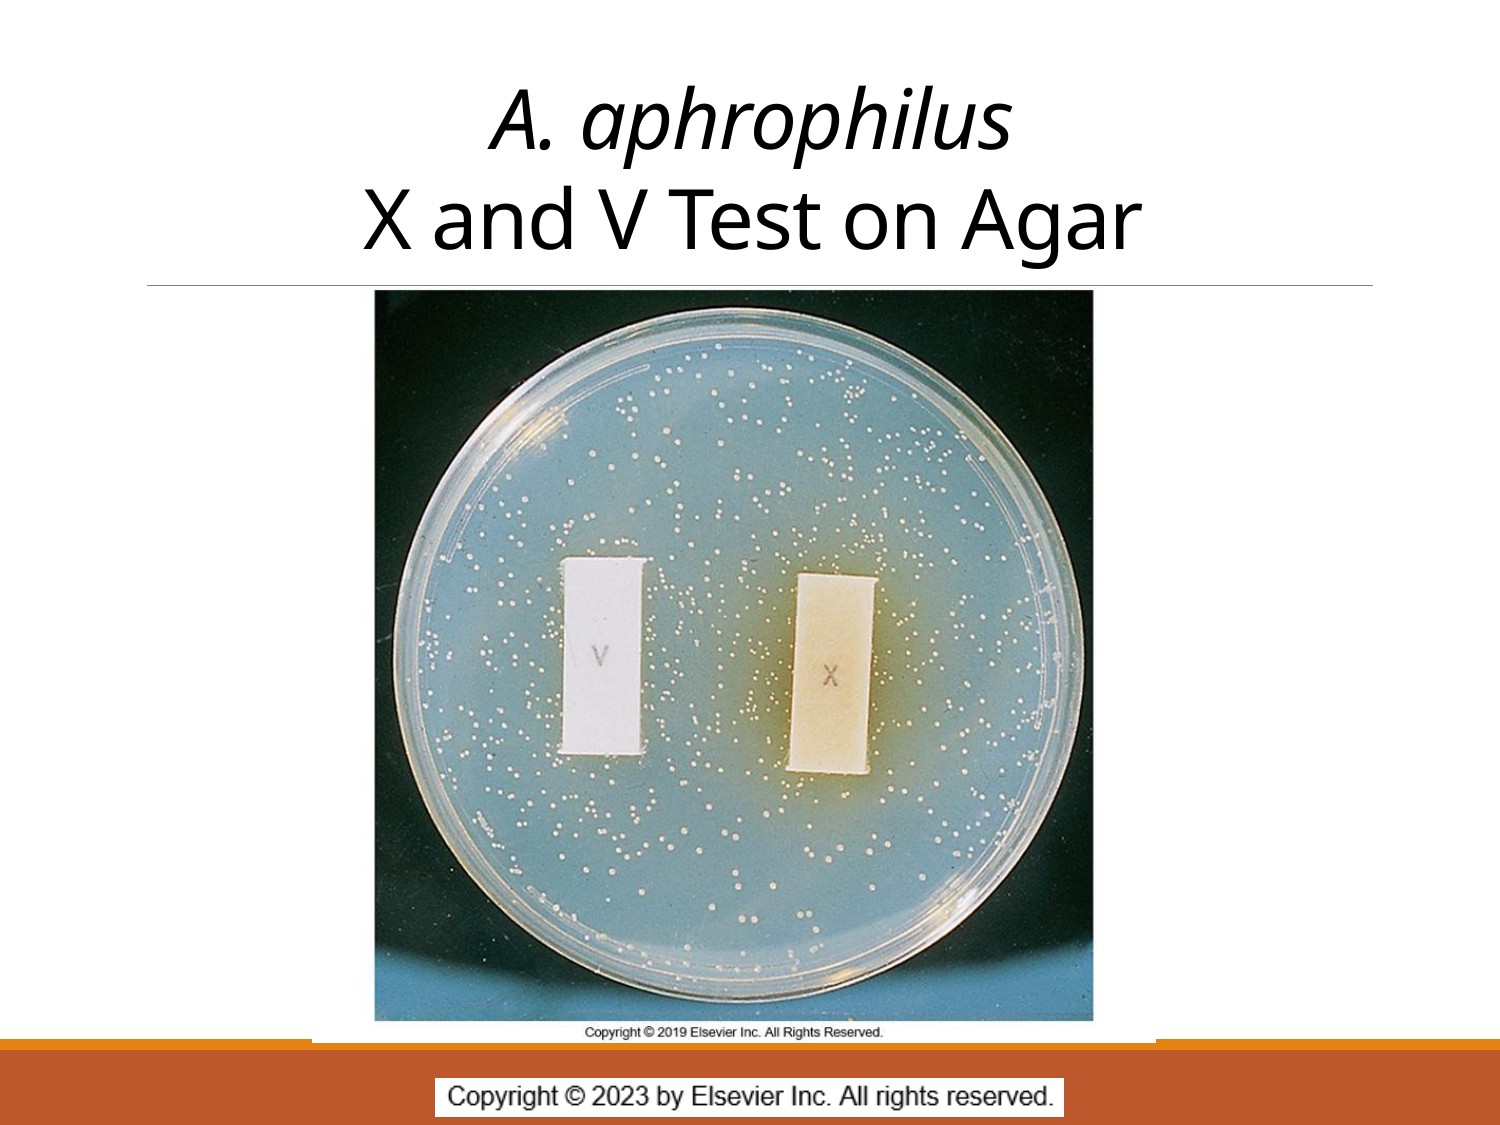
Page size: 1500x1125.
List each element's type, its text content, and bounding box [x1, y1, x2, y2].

title A. aphrophilus X and V Test on Agar [135, 47, 1373, 285]
picture [435, 1078, 1064, 1117]
picture [311, 286, 1156, 1044]
